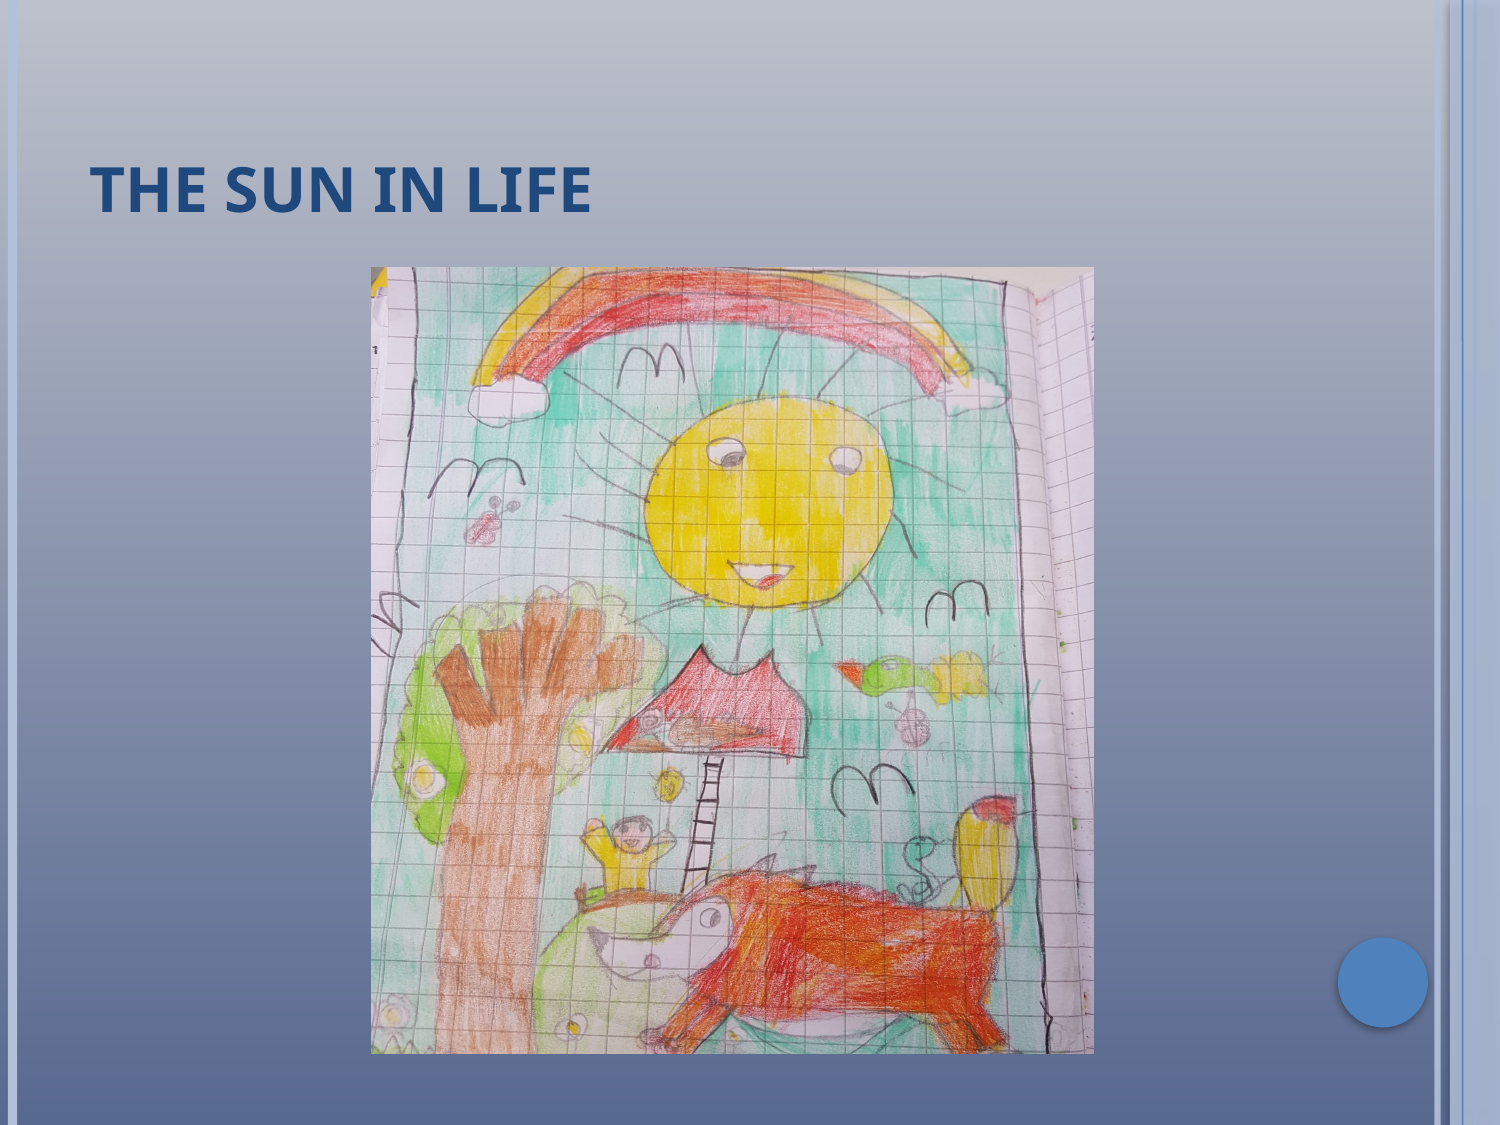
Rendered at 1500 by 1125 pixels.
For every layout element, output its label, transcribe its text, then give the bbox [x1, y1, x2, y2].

picture [371, 266, 1094, 1055]
title THE SUN IN LIFE [75, 45, 1300, 233]
